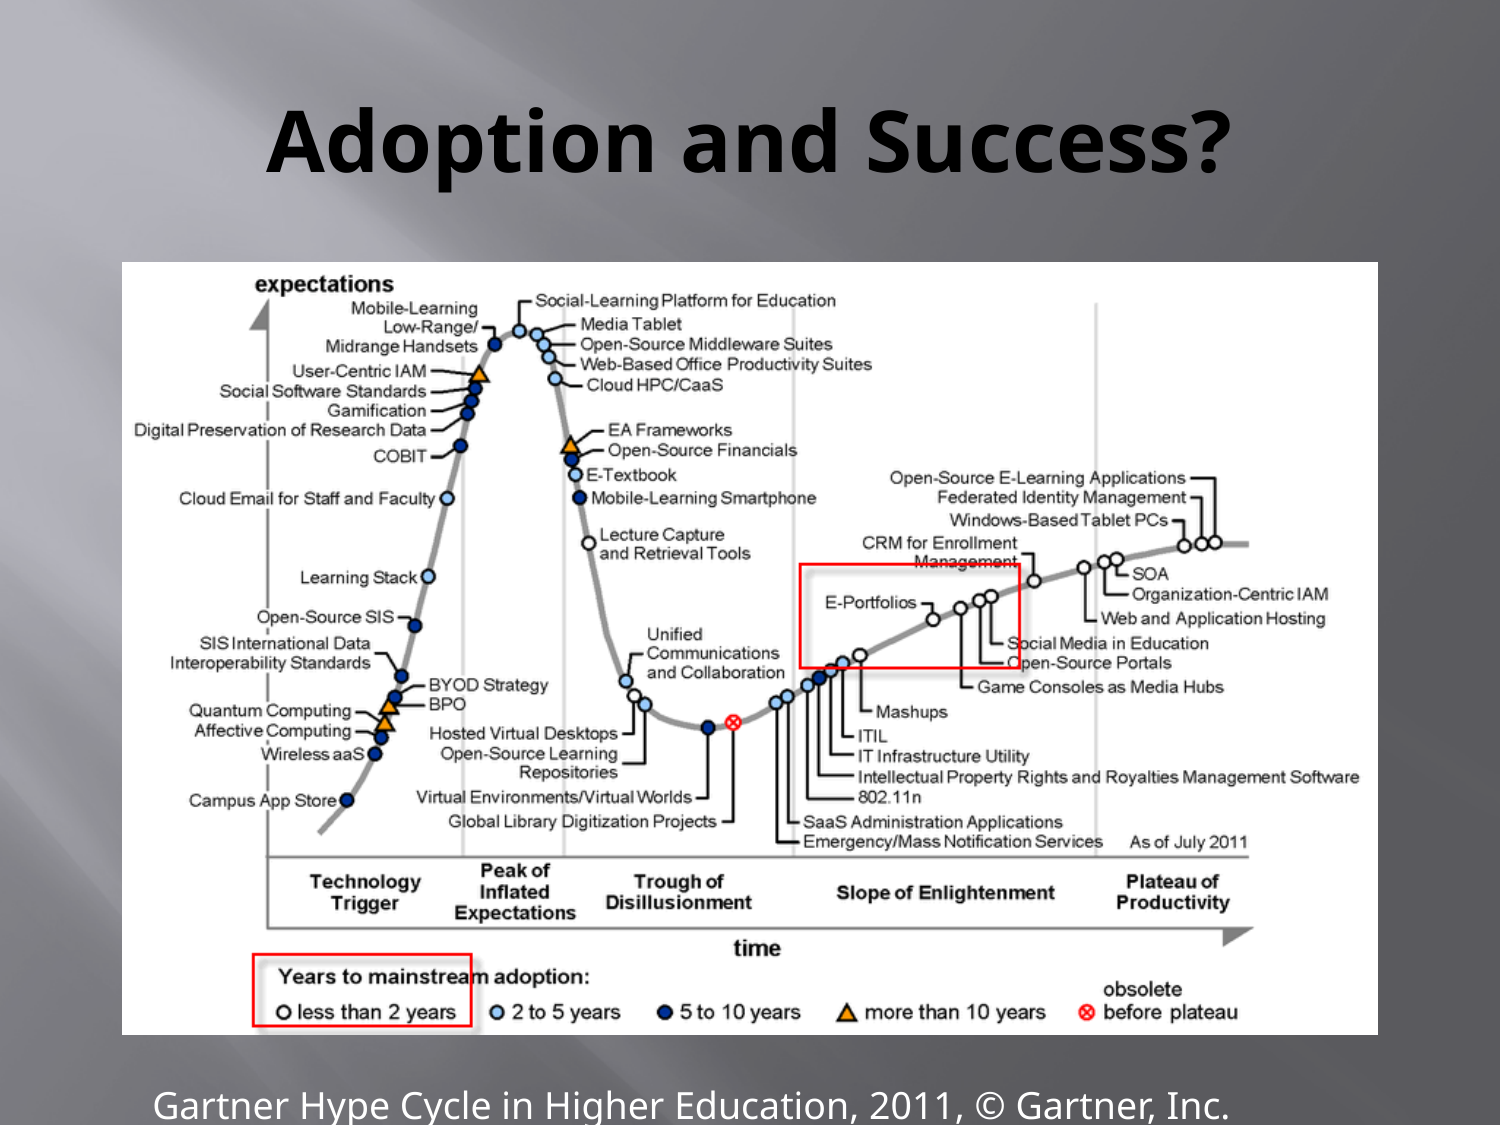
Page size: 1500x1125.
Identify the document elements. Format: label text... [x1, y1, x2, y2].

title Adoption and Success? [75, 45, 1425, 233]
text_box Gartner Hype Cycle in Higher Education, 2011, © Gartner, Inc. [137, 1074, 1388, 1125]
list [122, 262, 1378, 1036]
